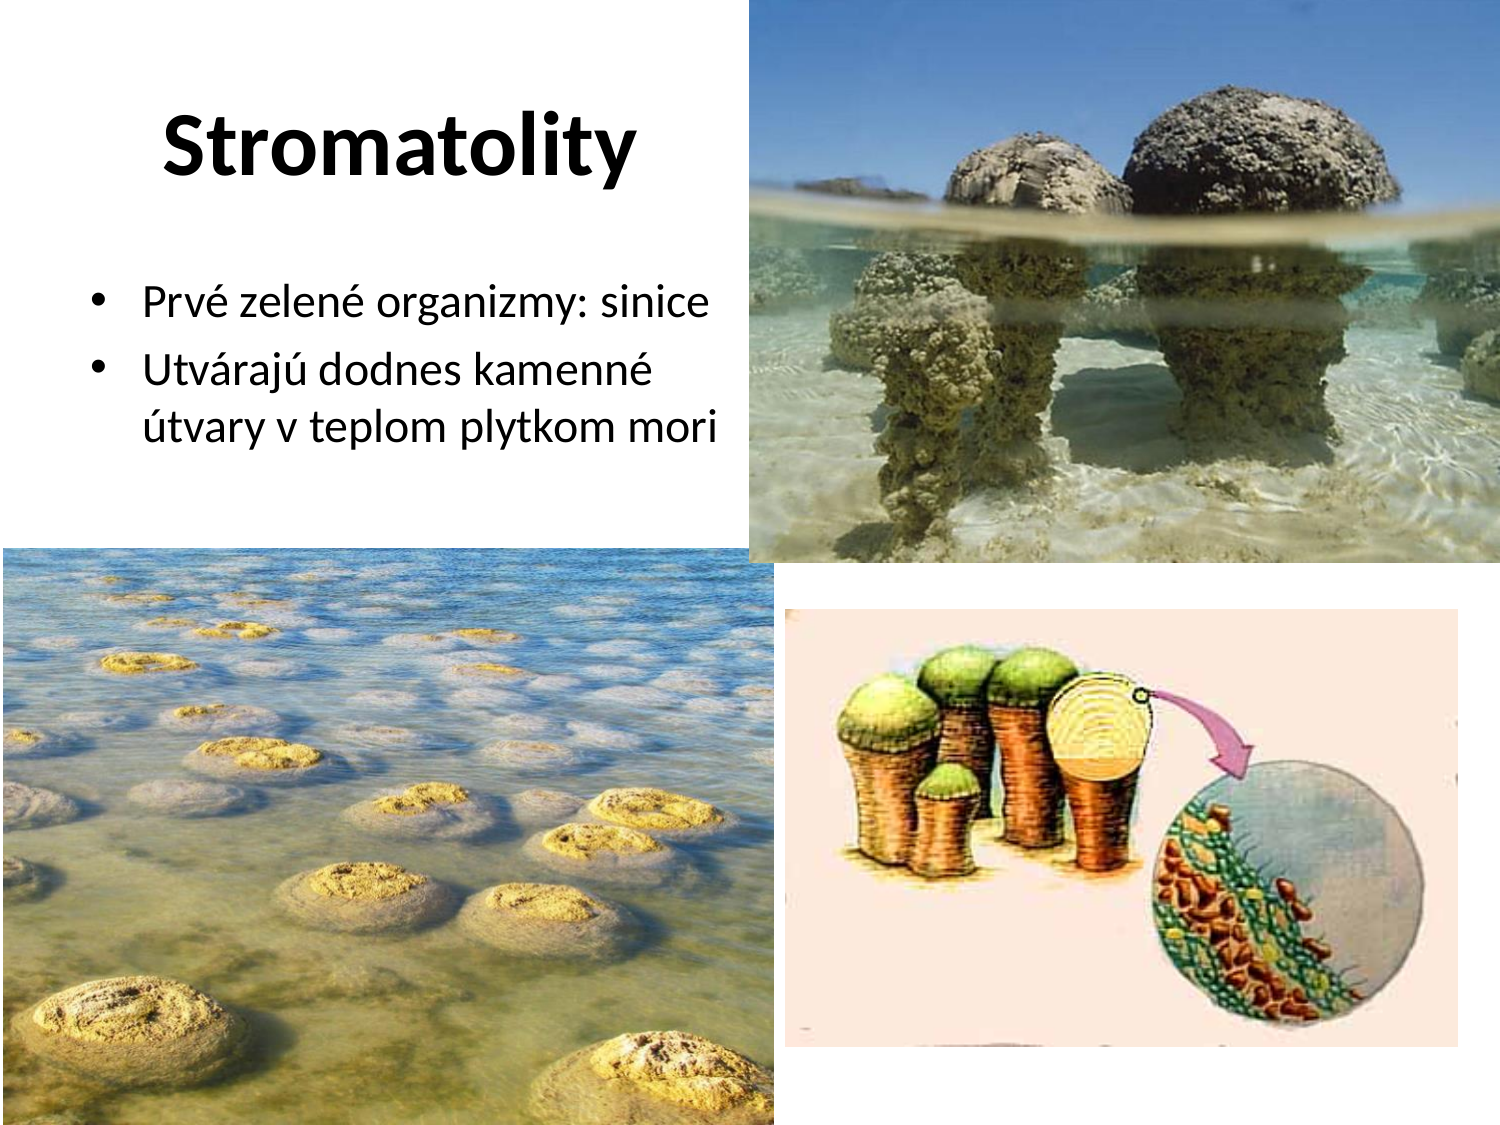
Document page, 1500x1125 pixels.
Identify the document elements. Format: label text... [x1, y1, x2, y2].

title Stromatolity [75, 45, 727, 233]
picture [2, 0, 1500, 1125]
list Prvé zelené organizmy: sinice Utvárajú dodnes kamenné útvary v teplom plytkom mori [75, 262, 743, 546]
picture [785, 609, 1458, 1048]
